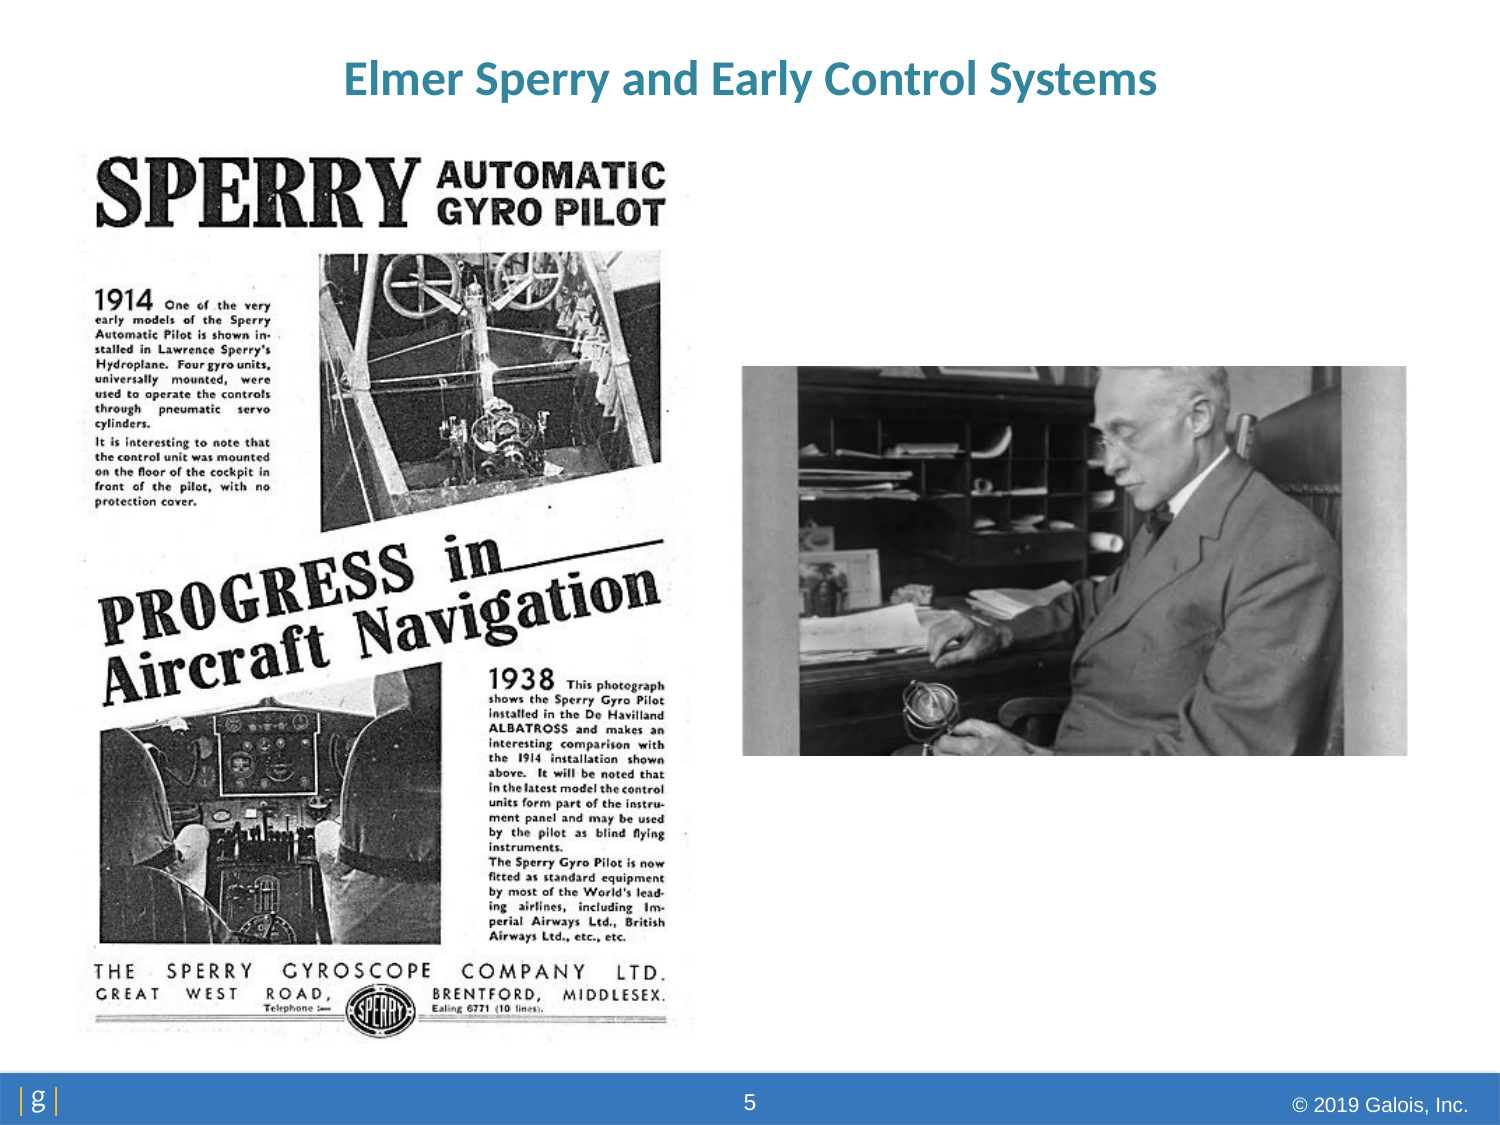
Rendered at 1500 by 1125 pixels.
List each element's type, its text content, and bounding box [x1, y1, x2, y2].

title Elmer Sperry and Early Control Systems [76, 42, 1425, 110]
picture [76, 138, 694, 1048]
picture [20, 1087, 57, 1116]
picture [732, 366, 1426, 756]
